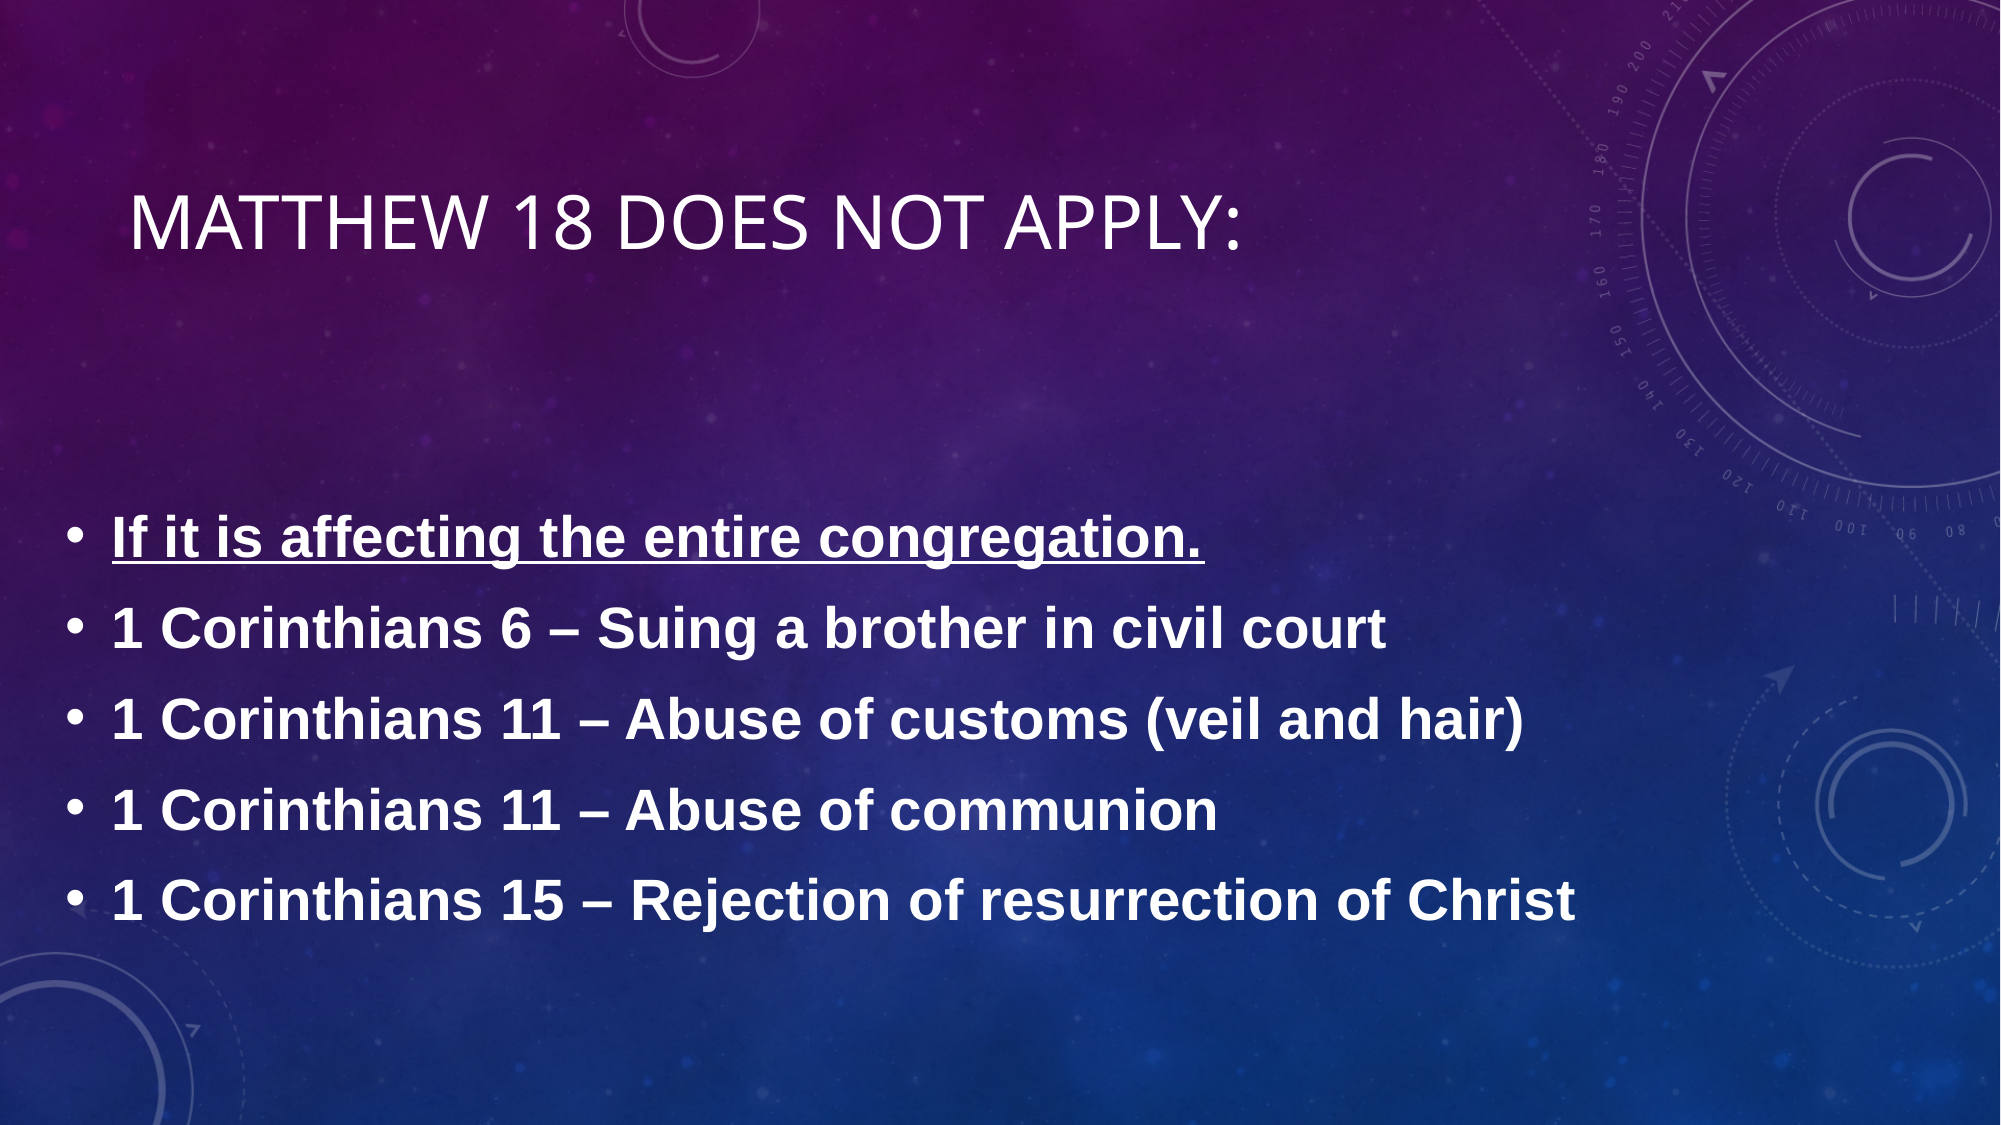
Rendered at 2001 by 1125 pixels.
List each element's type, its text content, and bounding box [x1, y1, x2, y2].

list If it is affecting the entire congregation. 1 Corinthians 6 – Suing a brother in civil court 1 Corinthians 11 – Abuse of customs (veil and hair) 1 Corinthians 11 – Abuse of communion 1 Corinthians 15 – Rejection of resurrection of Christ [50, 351, 1924, 1081]
picture [0, 0, 2001, 1125]
title Matthew 18 does not apply: [112, 99, 1775, 339]
